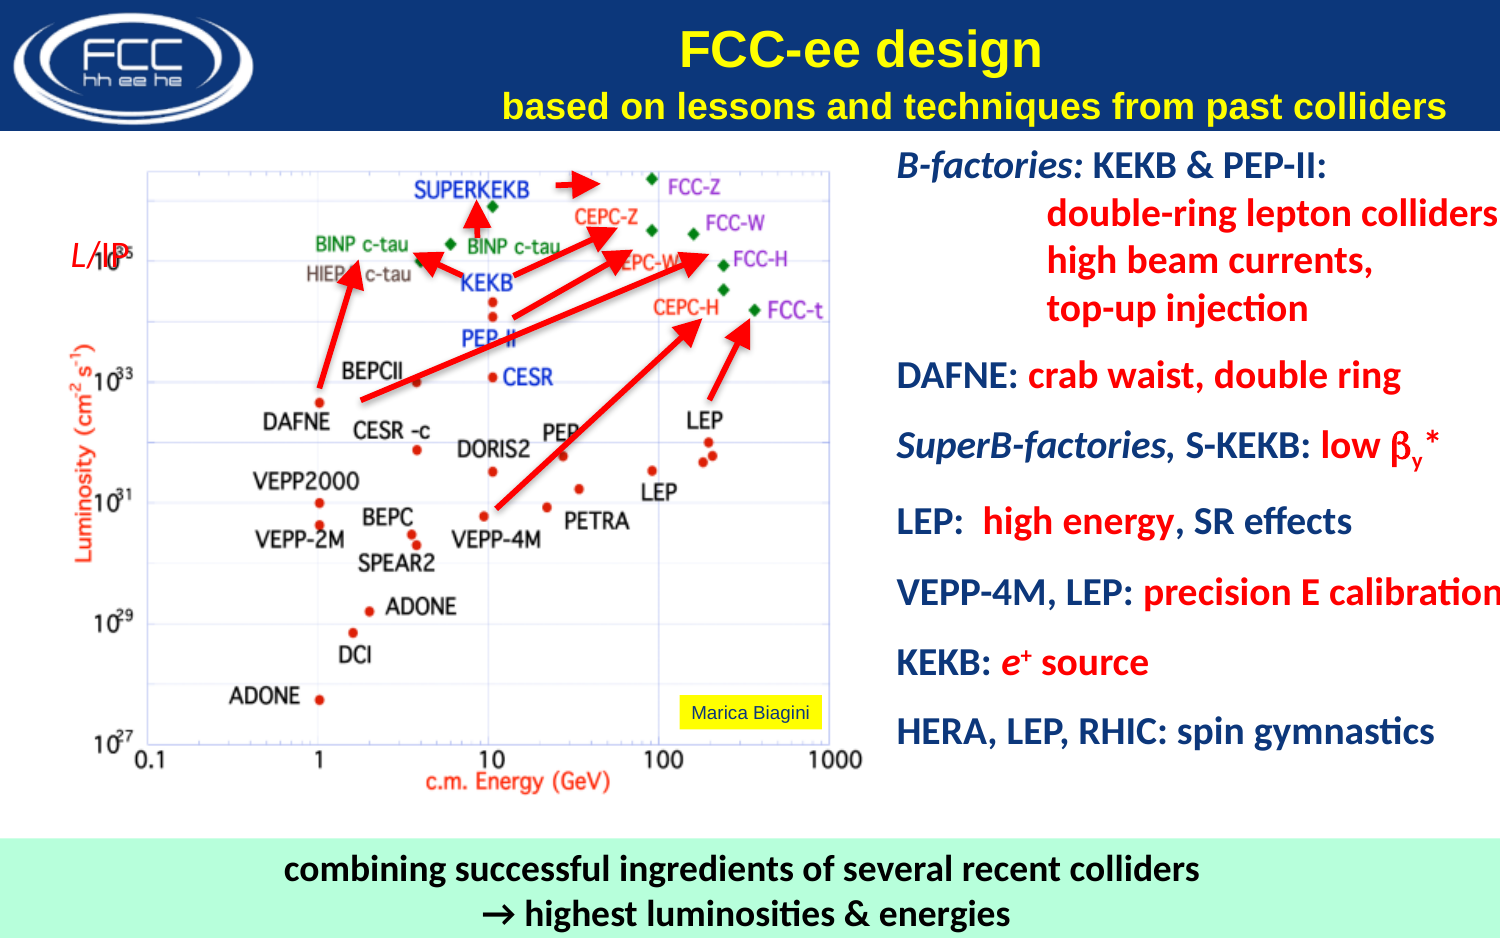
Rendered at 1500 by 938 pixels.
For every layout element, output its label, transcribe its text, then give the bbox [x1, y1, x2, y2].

picture [49, 146, 886, 808]
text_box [513, 227, 619, 276]
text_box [512, 249, 634, 316]
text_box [495, 317, 703, 510]
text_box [360, 253, 507, 401]
text_box B-factories: KEKB & PEP-II: double-ring lepton colliders, high beam currents, top-up injection DAFNE: crab waist, double ring SuperB-factories, S-KEKB: low by* LEP: high energy, SR effects VEPP-4M, LEP: precision E calibration KEKB: e+ source HERA, LEP, RHIC: spin gymnastics [884, 133, 1500, 759]
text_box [319, 259, 359, 389]
picture [8, 11, 260, 129]
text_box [638, 253, 710, 318]
text_box combining successful ingredients of several recent colliders → highest luminosities & energies [0, 838, 1500, 938]
text_box FCC-ee design based on lessons and techniques from past colliders [0, 0, 1500, 131]
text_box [709, 317, 751, 401]
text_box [412, 252, 463, 276]
